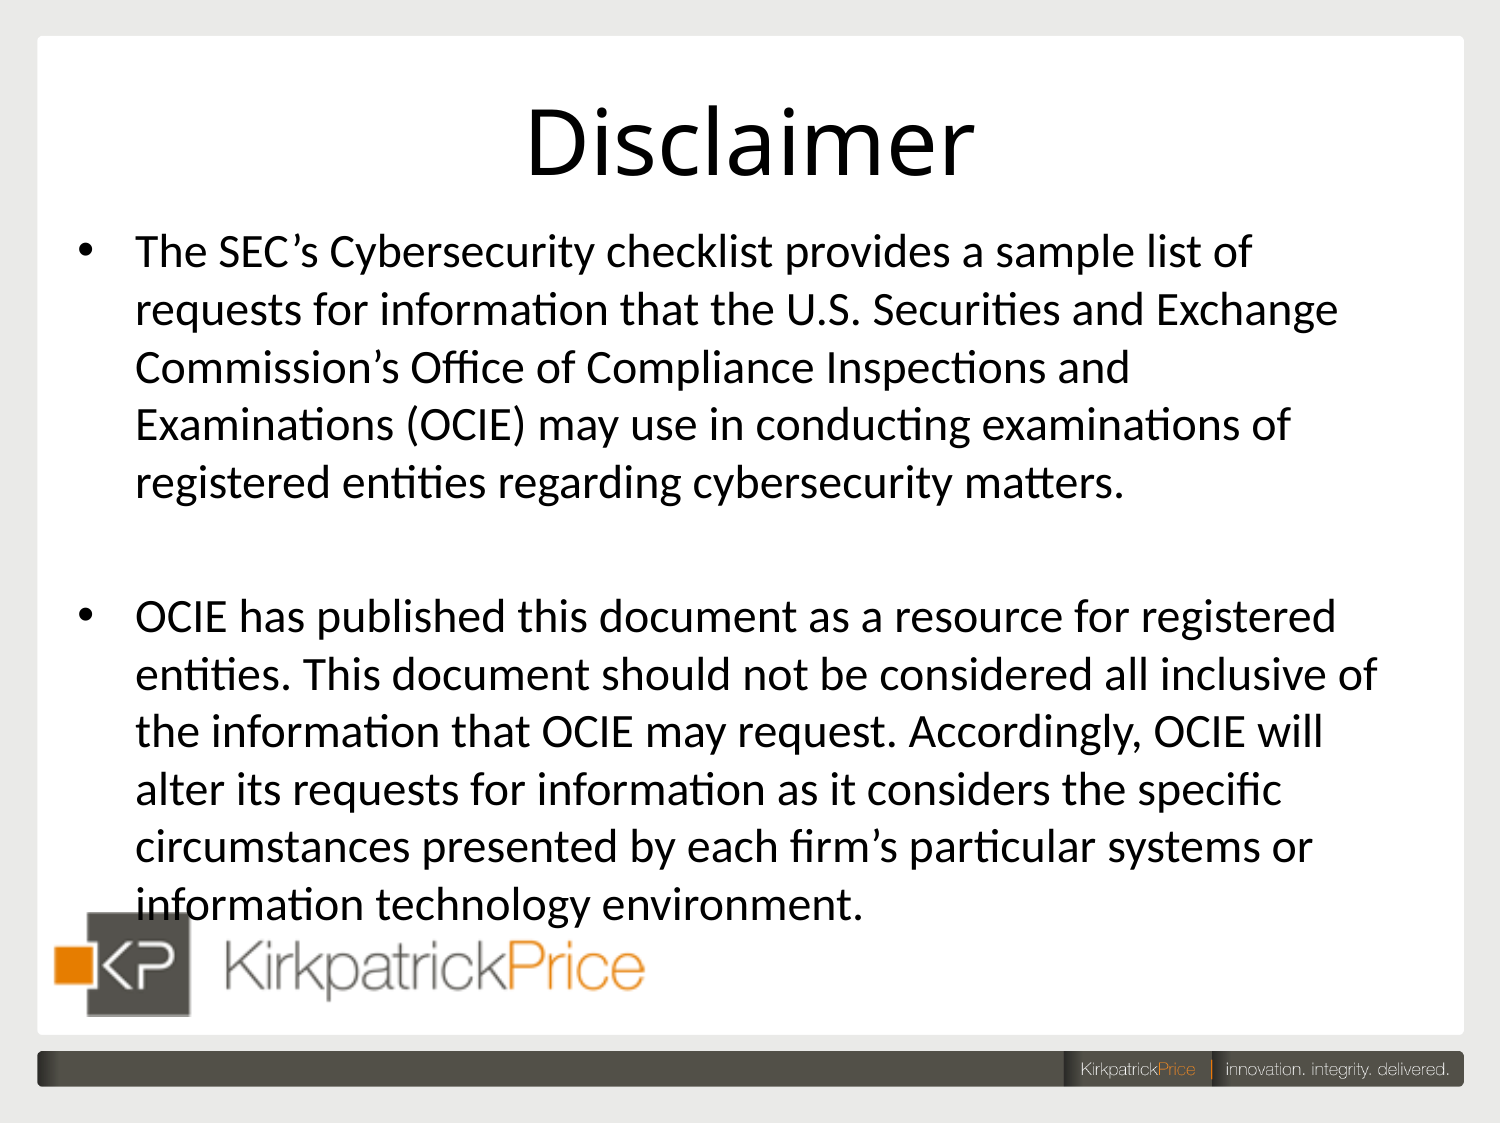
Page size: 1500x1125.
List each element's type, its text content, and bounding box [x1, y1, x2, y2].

title Disclaimer [75, 45, 1425, 233]
picture [0, 0, 1500, 1123]
list The SEC’s Cybersecurity checklist provides a sample list of requests for information that the U.S. Securities and Exchange Commission’s Office of Compliance Inspections and Examinations (OCIE) may use in conducting examinations of registered entities regarding cybersecurity matters. OCIE has published this document as a resource for registered entities. This document should not be considered all inclusive of the information that OCIE may request. Accordingly, OCIE will alter its requests for information as it considers the specific circumstances presented by each firm’s particular systems or information technology environment. [62, 212, 1413, 950]
